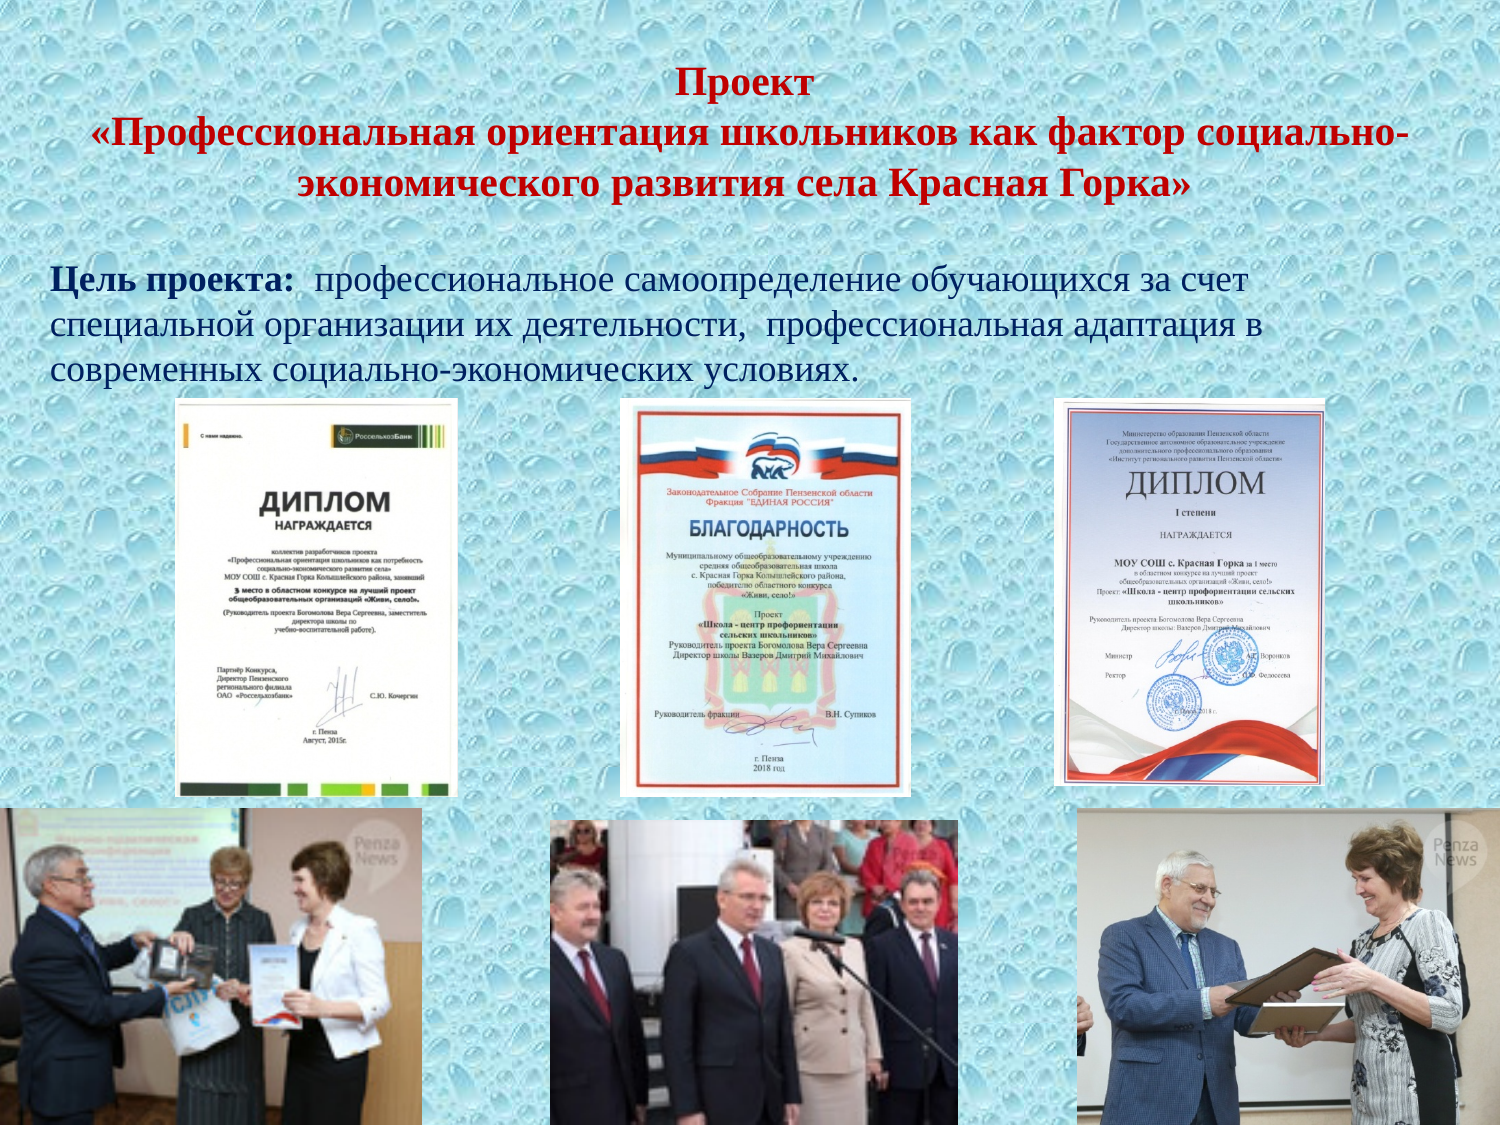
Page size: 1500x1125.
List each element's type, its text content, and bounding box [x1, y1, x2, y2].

picture [0, 0, 1500, 1125]
text_box Проект «Профессиональная ориентация школьников как фактор социально-экономического развития села Красная Горка» Цель проекта: профессиональное самоопределение обучающихся за счет специальной организации их деятельности, профессиональная адаптация в современных социально-экономических условиях. [35, 46, 1465, 487]
